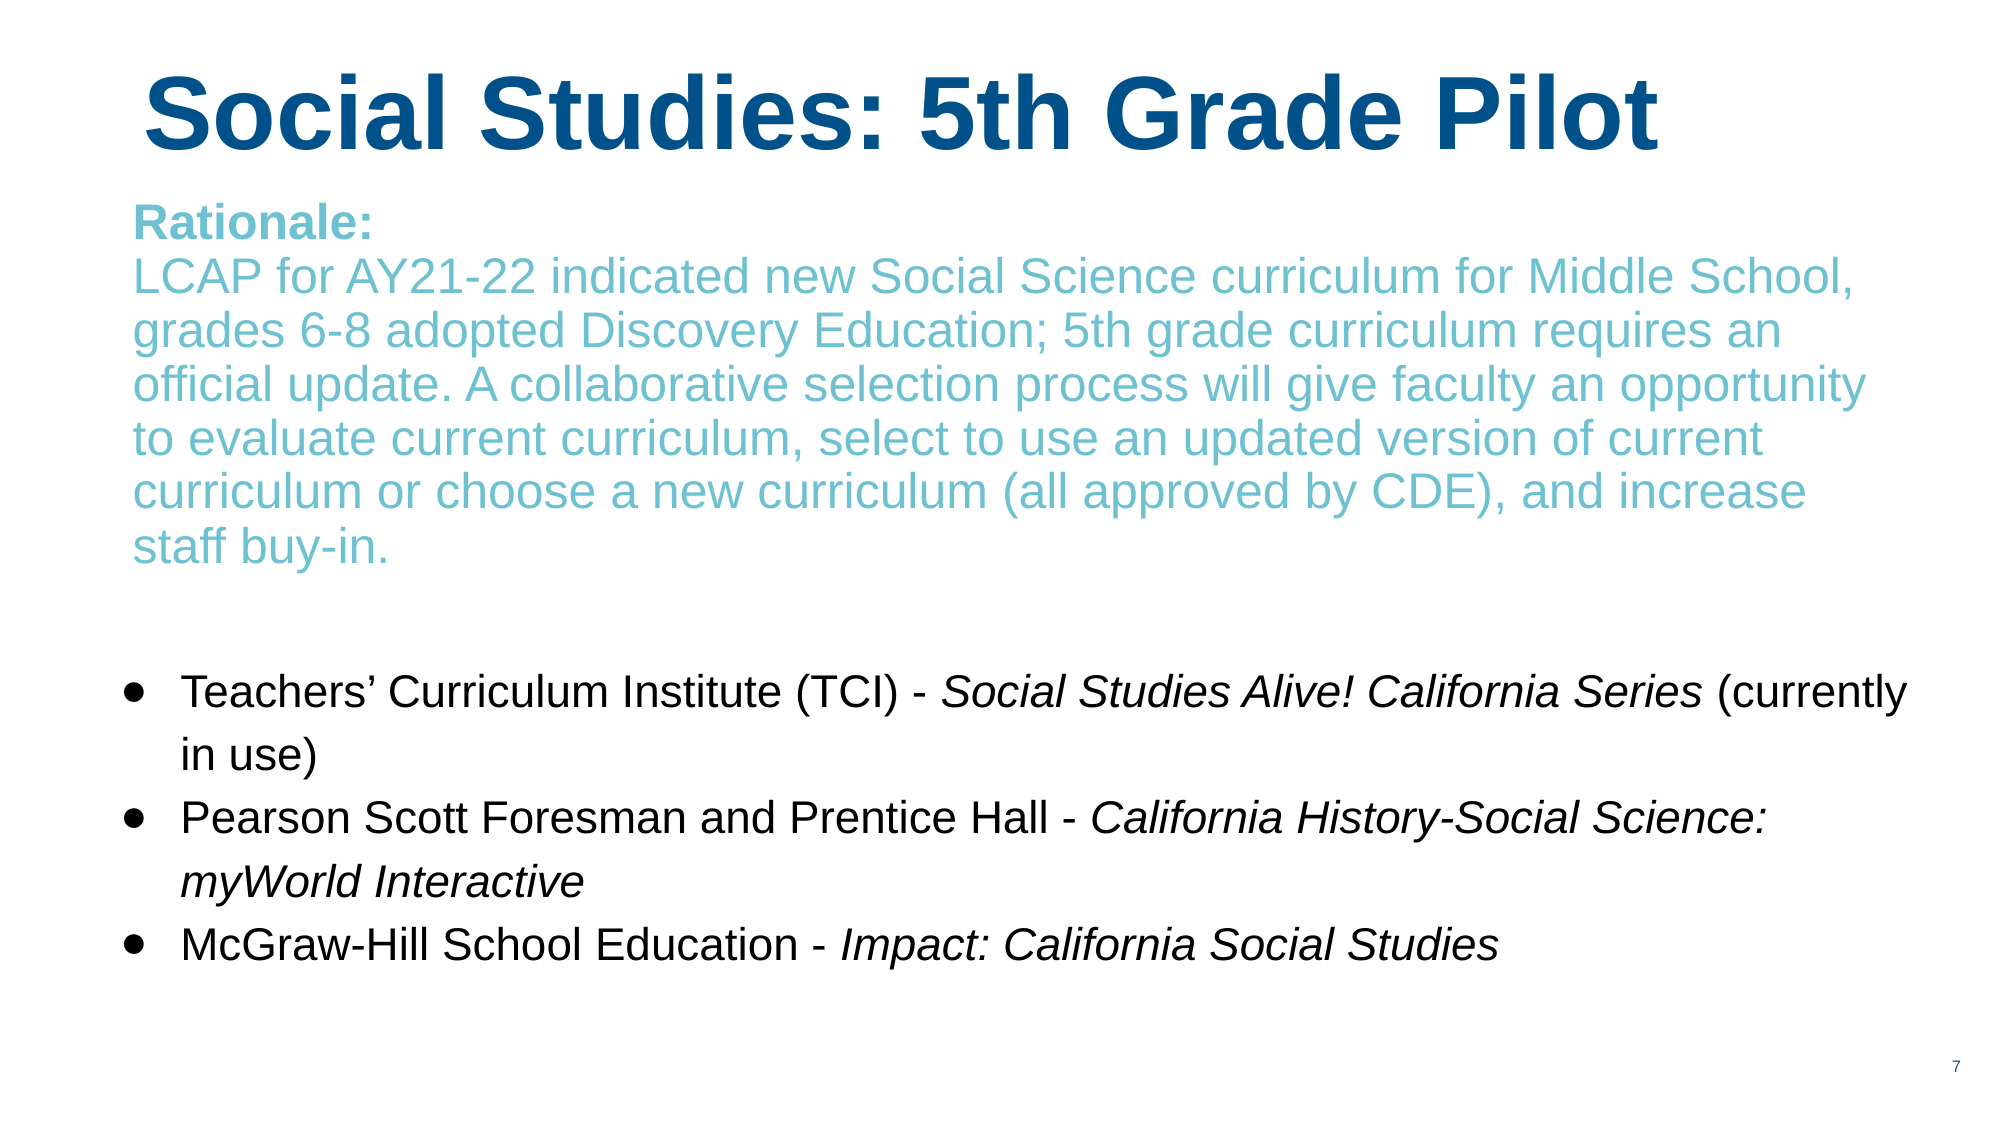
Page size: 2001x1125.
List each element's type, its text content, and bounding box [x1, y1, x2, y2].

text_box Rationale: LCAP for AY21-22 indicated new Social Science curriculum for Middle School, grades 6-8 adopted Discovery Education; 5th grade curriculum requires an official update. A collaborative selection process will give faculty an opportunity to evaluate current curriculum, select to use an updated version of current curriculum or choose a new curriculum (all approved by CDE), and increase staff buy-in. [132, 196, 1875, 453]
text_box Social Studies: 5th Grade Pilot [143, 45, 1927, 164]
slide_number ‹#› [1926, 1036, 1977, 1097]
text_box Teachers’ Curriculum Institute (TCI) - Social Studies Alive! California Series (currently in use) Pearson Scott Foresman and Prentice Hall - California History-Social Science: myWorld Interactive McGraw-Hill School Education - Impact: California Social Studies [90, 638, 1927, 985]
